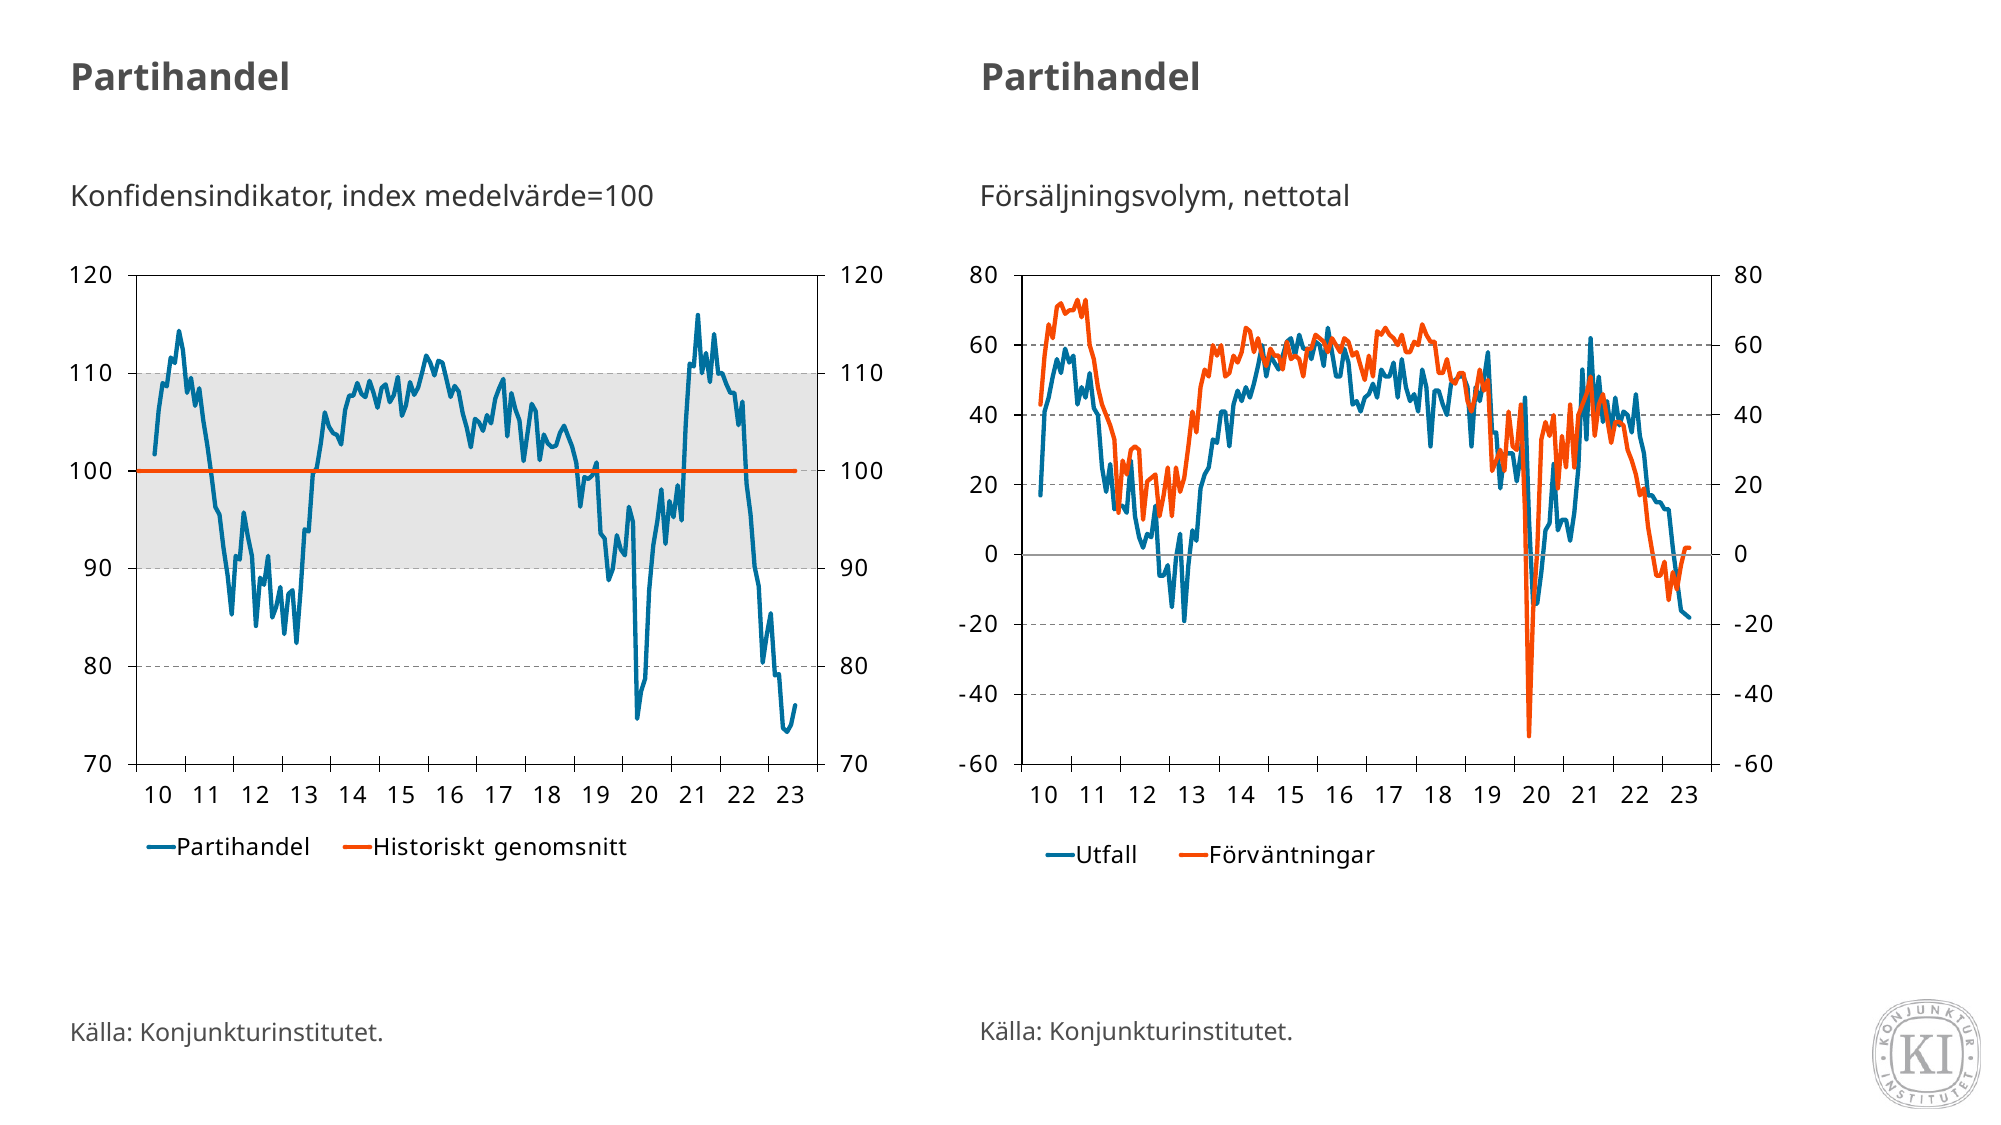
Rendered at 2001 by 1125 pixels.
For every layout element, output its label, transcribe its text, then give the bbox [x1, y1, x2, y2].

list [941, 249, 1829, 874]
title Partihandel [55, 45, 938, 128]
list Partihandel [965, 45, 1849, 129]
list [51, 249, 939, 874]
picture [1872, 999, 1981, 1109]
subtitle Källa: Konjunkturinstitutet. [55, 1008, 938, 1106]
list Konfidensindikator, index medelvärde=100 [55, 137, 938, 220]
list Försäljningsvolym, nettotal [964, 137, 1848, 220]
list Källa: Konjunkturinstitutet. [964, 1008, 1848, 1106]
